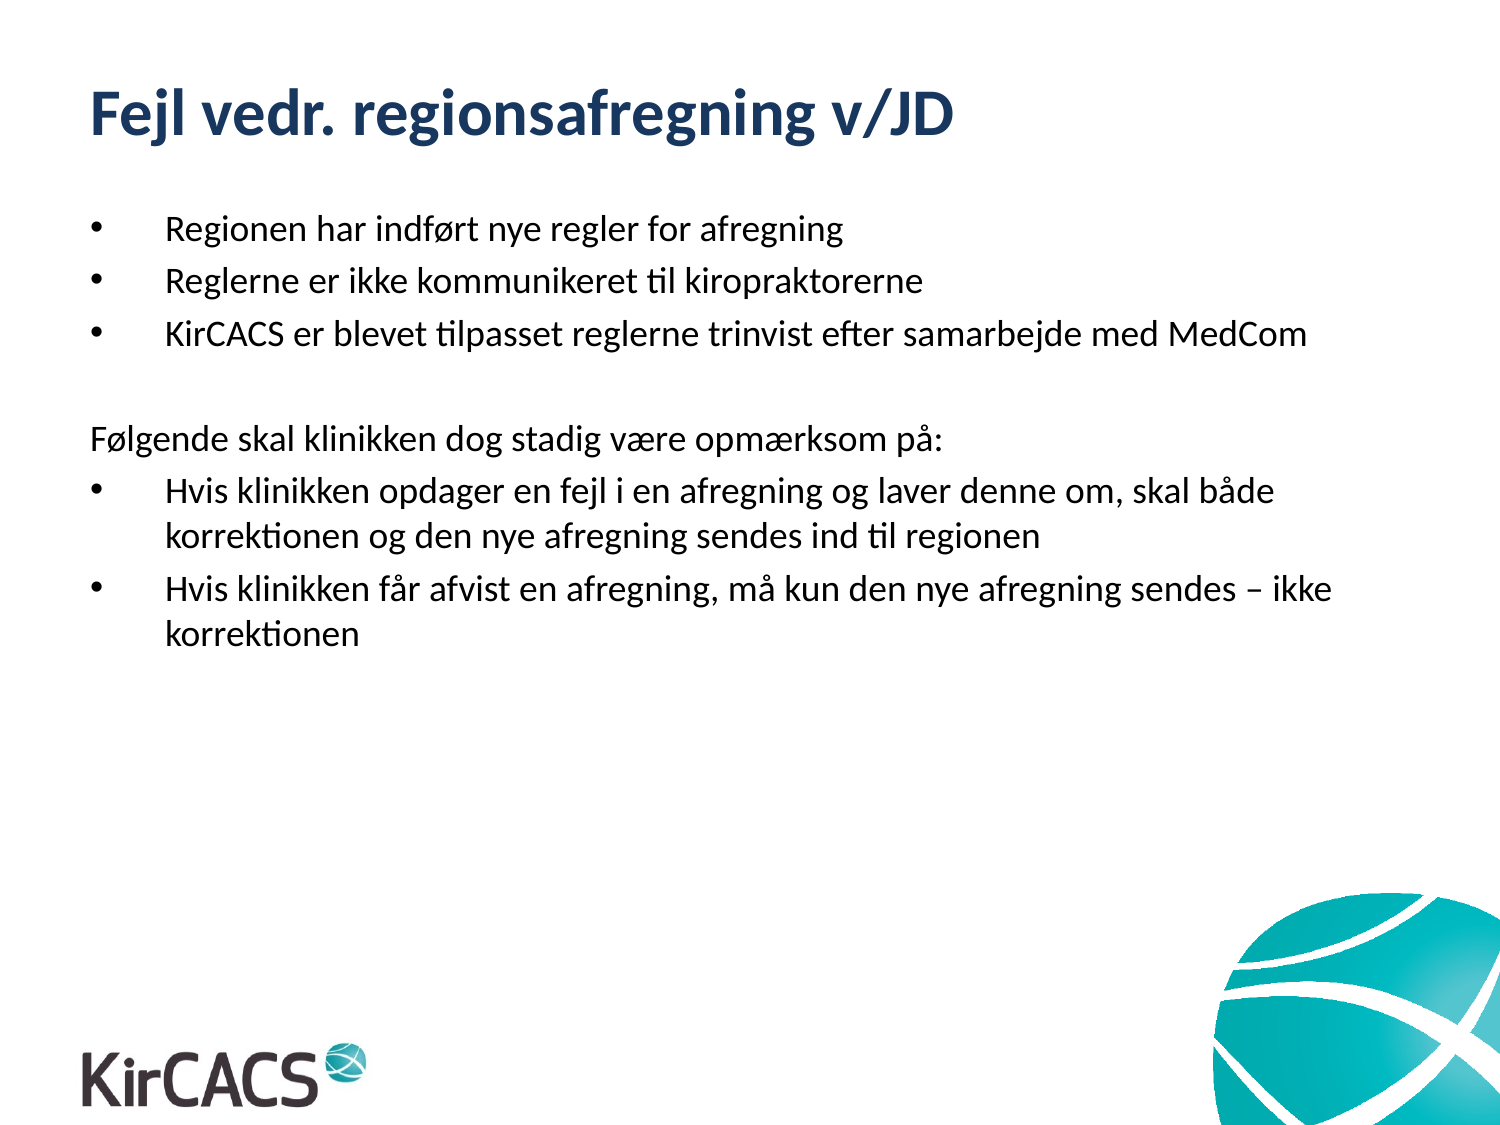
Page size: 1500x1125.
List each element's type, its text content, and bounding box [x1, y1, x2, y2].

list Regionen har indført nye regler for afregning Reglerne er ikke kommunikeret til kiropraktorerne KirCACS er blevet tilpasset reglerne trinvist efter samarbejde med MedCom Følgende skal klinikken dog stadig være opmærksom på: Hvis klinikken opdager en fejl i en afregning og laver denne om, skal både korrektionen og den nye afregning sendes ind til regionen Hvis klinikken får afvist en afregning, må kun den nye afregning sendes – ikke korrektionen [75, 196, 1353, 929]
picture [1183, 854, 1500, 1125]
picture [76, 1037, 372, 1113]
title Fejl vedr. regionsafregning v/JD [75, 45, 1425, 173]
